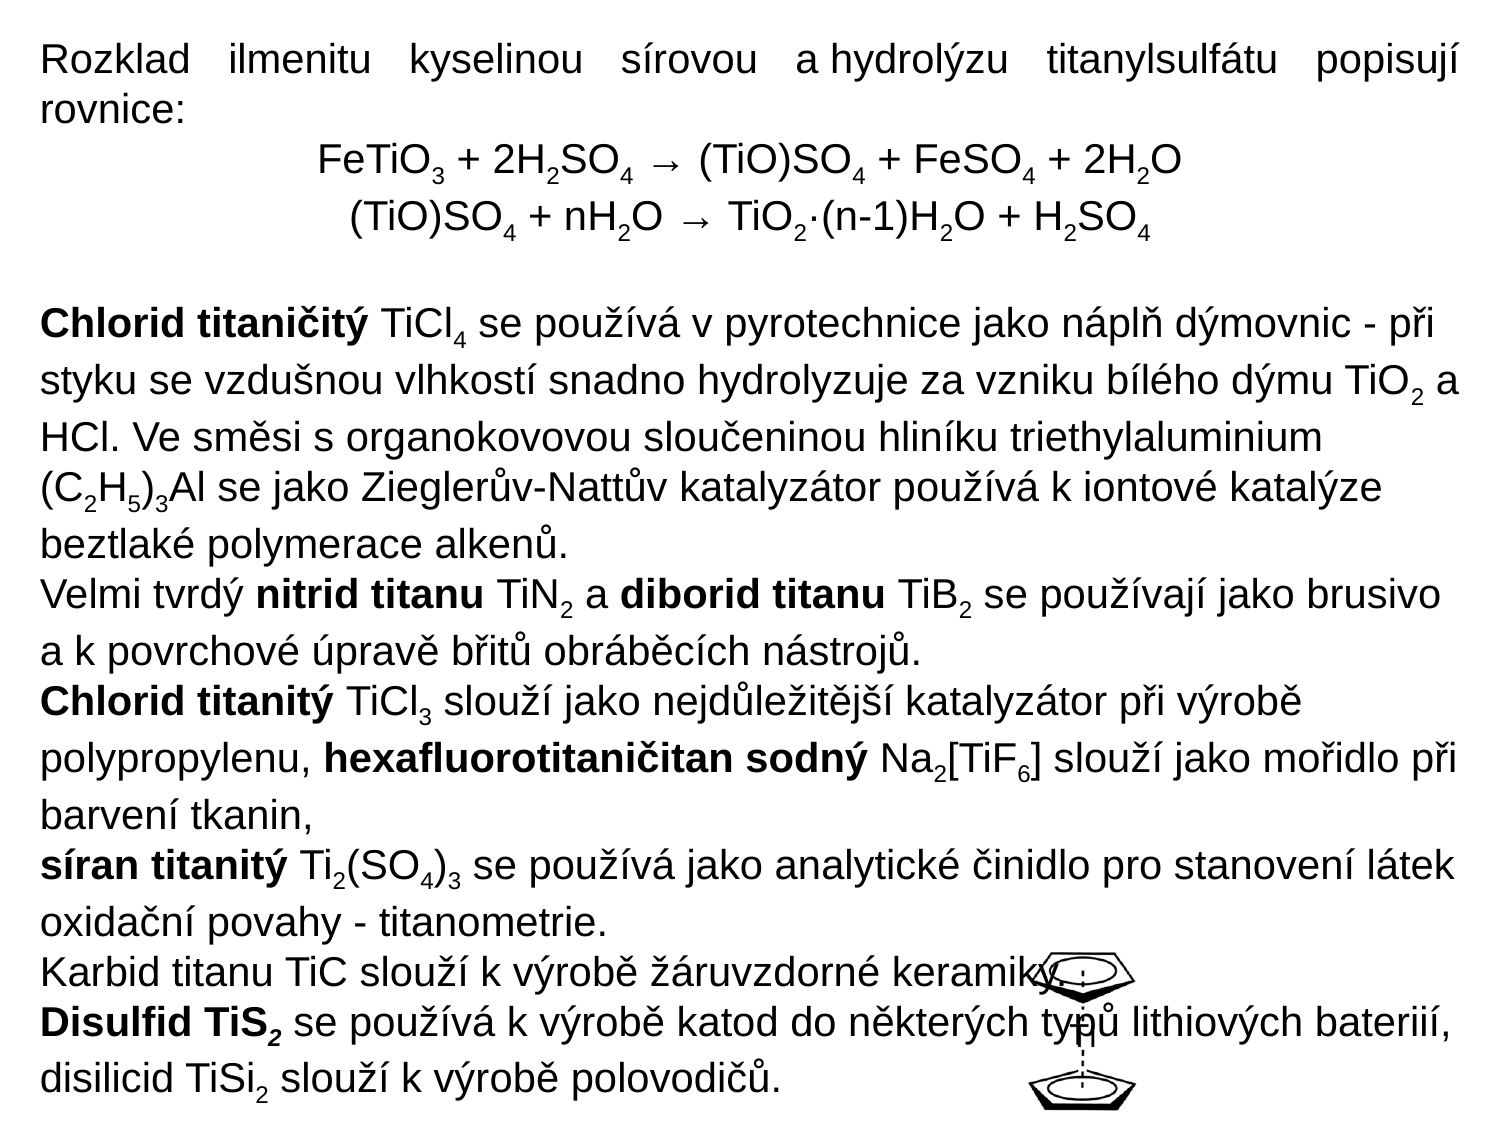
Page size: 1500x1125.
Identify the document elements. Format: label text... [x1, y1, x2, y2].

picture [1025, 949, 1139, 1113]
text_box Rozklad ilmenitu kyselinou sírovou a hydrolýzu titanylsulfátu popisují rovnice: FeTiO3 + 2H2SO4 → (TiO)SO4 + FeSO4 + 2H2O (TiO)SO4 + nH2O → TiO2·(n-1)H2O + H2SO4 Chlorid titaničitý TiCl4 se používá v pyrotechnice jako náplň dýmovnic - při styku se vzdušnou vlhkostí snadno hydrolyzuje za vzniku bílého dýmu TiO2 a HCl. Ve směsi s organokovovou sloučeninou hliníku triethylaluminium (C2H5)3Al se jako Zieglerův-Nattův katalyzátor používá k iontové katalýze beztlaké polymerace alkenů. Velmi tvrdý nitrid titanu TiN2 a diborid titanu TiB2 se používají jako brusivo a k povrchové úpravě břitů obráběcích nástrojů. Chlorid titanitý TiCl3 slouží jako nejdůležitější katalyzátor při výrobě polypropylenu, hexafluorotitaničitan sodný Na2[TiF6] slouží jako mořidlo při barvení tkanin, síran titanitý Ti2(SO4)3 se používá jako analytické činidlo pro stanovení látek oxidační povahy - titanometrie. Karbid titanu TiC slouží k výrobě žáruvzdorné keramiky. Disulfid TiS2 se používá k výrobě katod do některých typů lithiových bateriií, disilicid TiSi2 slouží k výrobě polovodičů. Titanocen je silné oxidovadlo. [24, 24, 1475, 1125]
